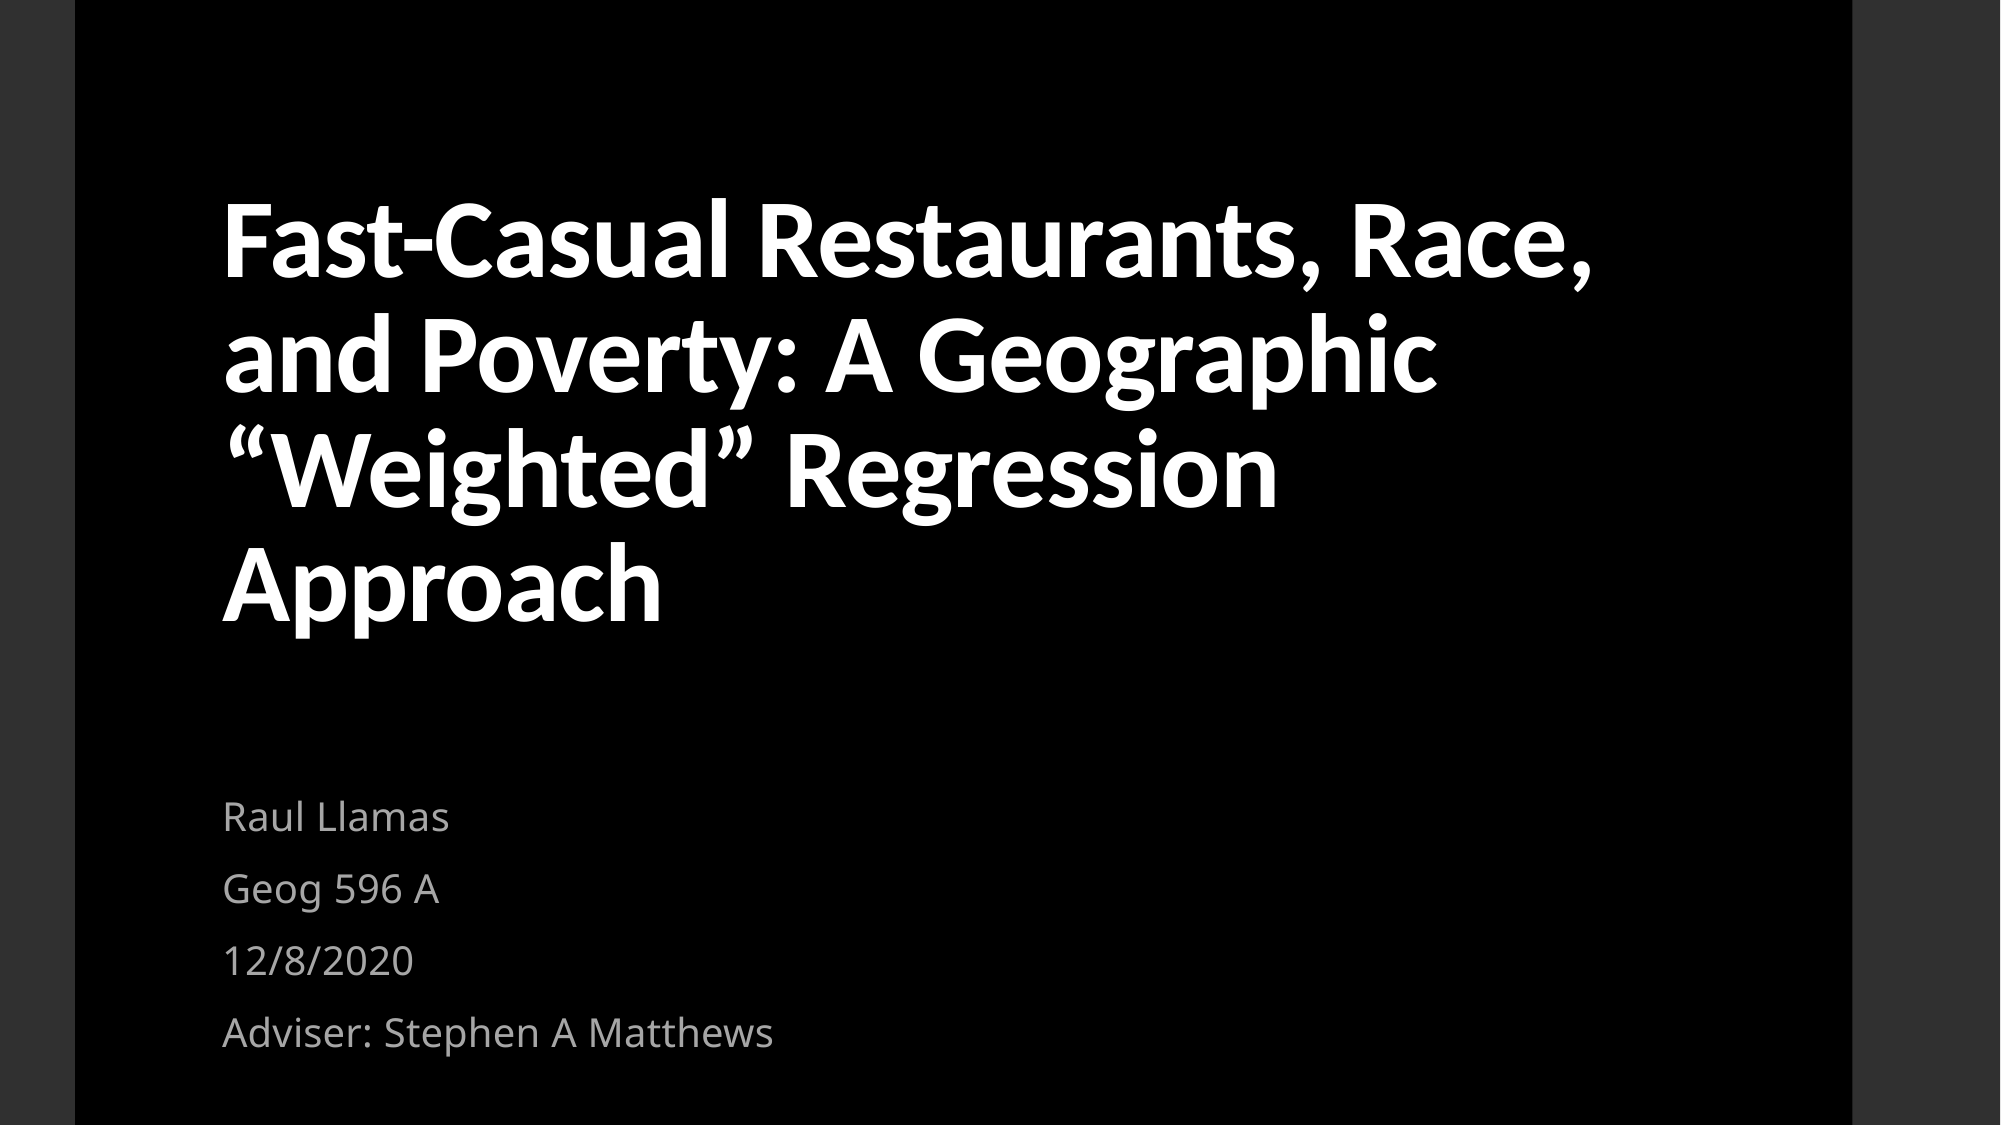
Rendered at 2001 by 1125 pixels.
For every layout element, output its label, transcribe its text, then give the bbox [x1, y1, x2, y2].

title Fast-Casual Restaurants, Race, and Poverty: A Geographic “Weighted” Regression Approach [206, 124, 1752, 787]
subtitle Raul Llamas Geog 596 A 12/8/2020 Adviser: Stephen A Matthews [206, 787, 1752, 1065]
